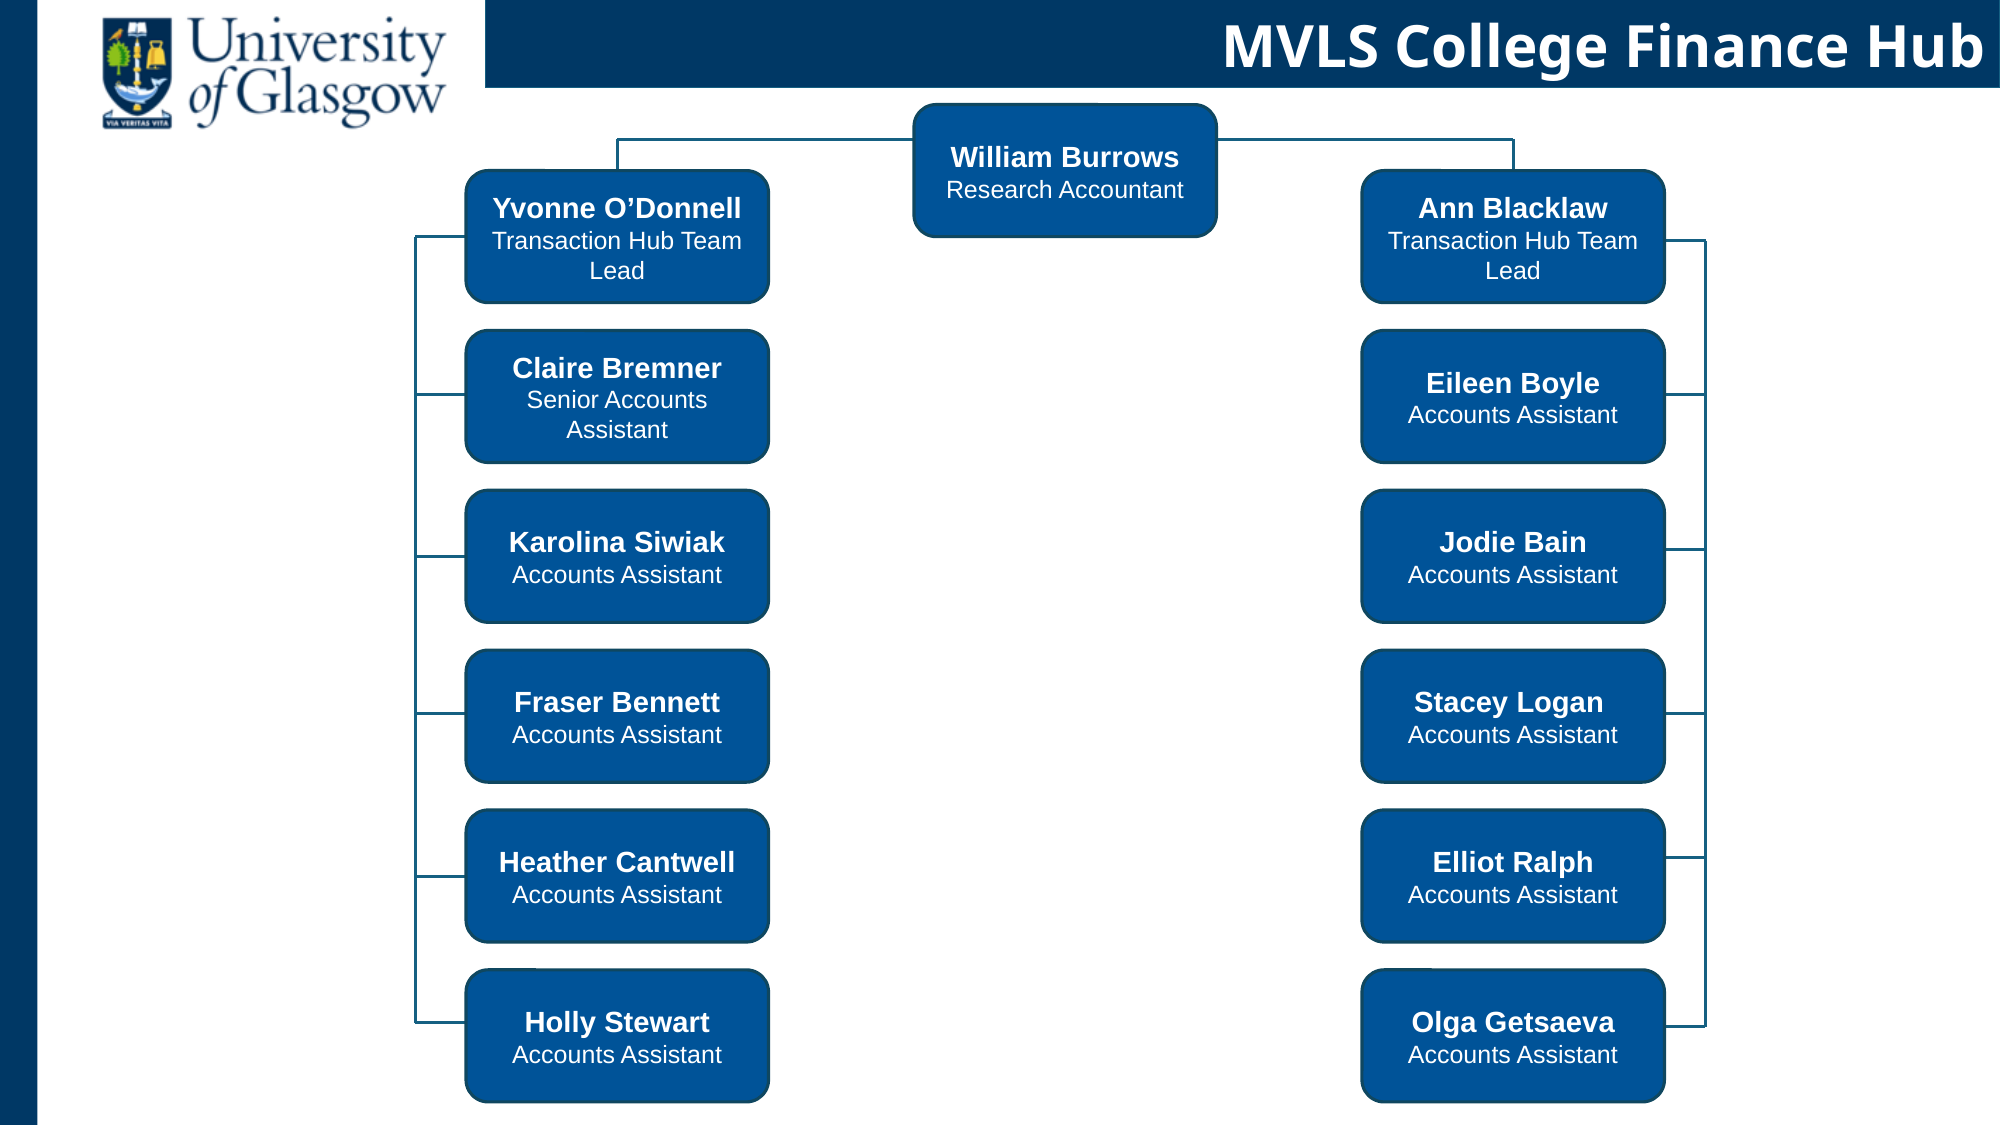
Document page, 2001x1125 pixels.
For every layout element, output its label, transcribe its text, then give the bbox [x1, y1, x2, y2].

text_box Heather Cantwell Accounts Assistant [464, 808, 771, 944]
text_box Claire Bremner Senior Accounts Assistant [464, 328, 771, 465]
text_box Elliot Ralph Accounts Assistant [1360, 808, 1667, 944]
text_box MVLS College Finance Hub [486, 0, 2000, 88]
text_box [0, 0, 38, 1125]
text_box Stacey Logan Accounts Assistant [1360, 648, 1667, 784]
text_box Yvonne O’Donnell Transaction Hub Team Lead [464, 168, 771, 305]
text_box Fraser Bennett Accounts Assistant [464, 648, 771, 784]
text_box Olga Getsaeva Accounts Assistant [1360, 968, 1667, 1104]
text_box Ann Blacklaw Transaction Hub Team Lead [1360, 168, 1667, 305]
picture [86, 0, 486, 156]
text_box Jodie Bain Accounts Assistant [1360, 488, 1667, 624]
text_box William Burrows Research Accountant [912, 140, 1219, 239]
text_box William Burrows Research Accountant [912, 102, 1219, 138]
text_box Eileen Boyle Accounts Assistant [1360, 328, 1667, 465]
text_box Holly Stewart Accounts Assistant [464, 968, 771, 1104]
text_box Karolina Siwiak Accounts Assistant [464, 488, 771, 624]
